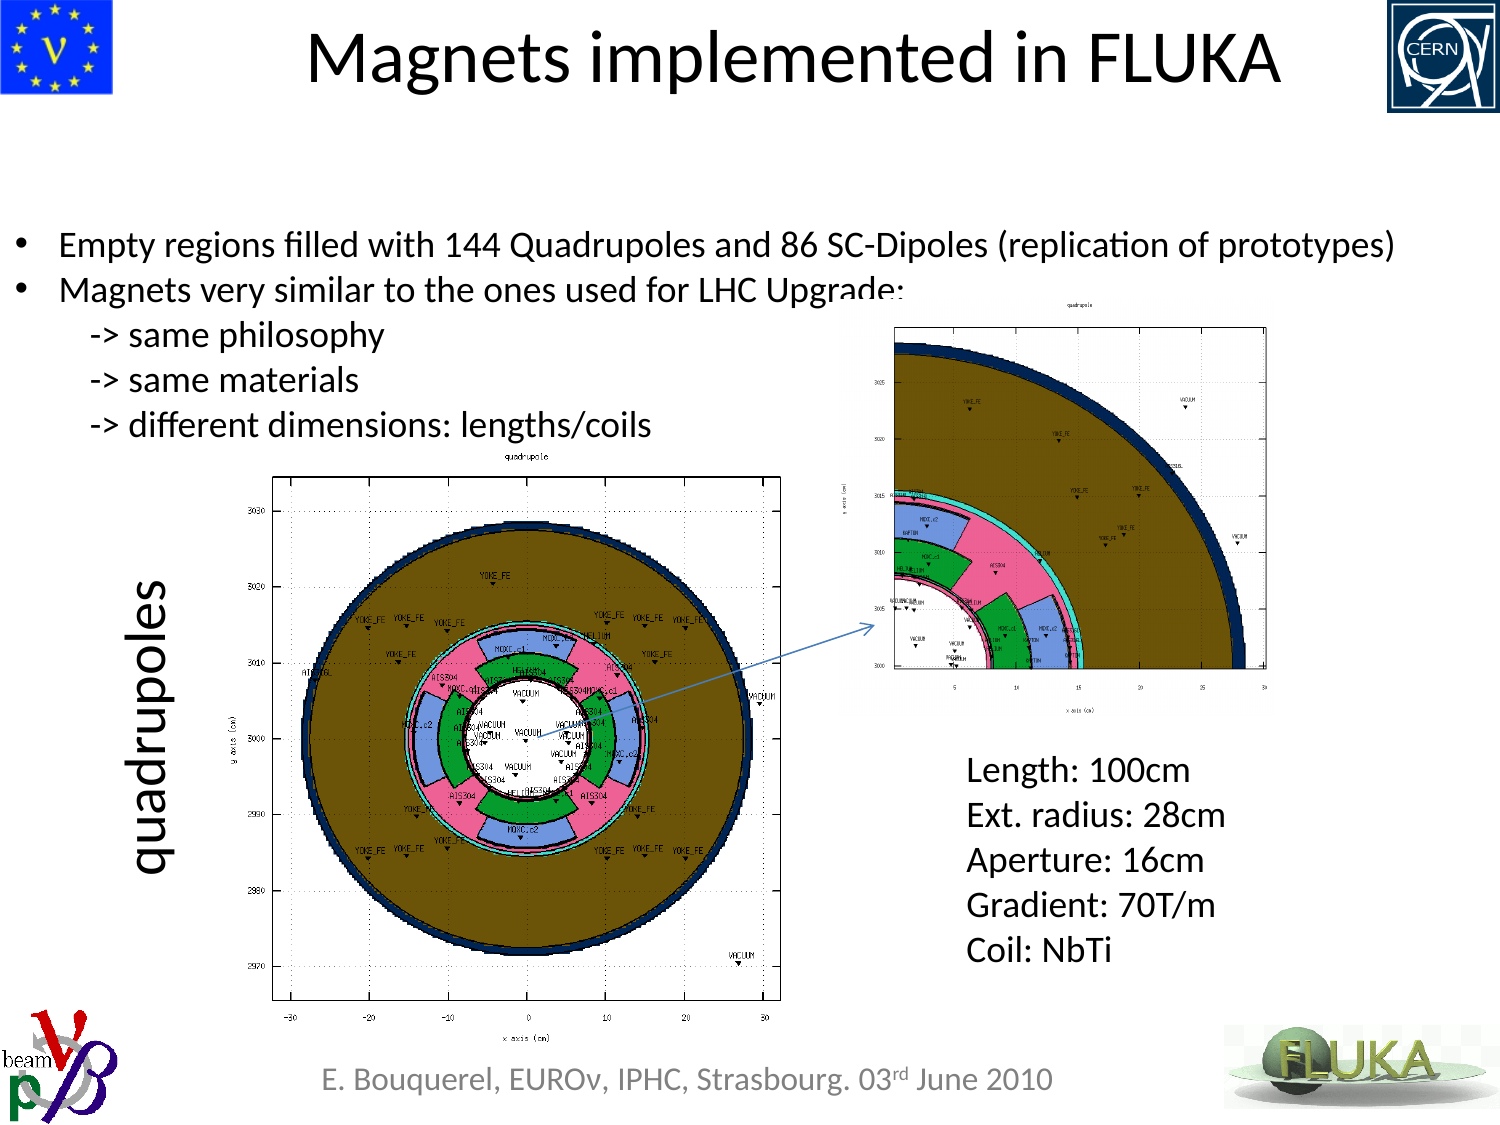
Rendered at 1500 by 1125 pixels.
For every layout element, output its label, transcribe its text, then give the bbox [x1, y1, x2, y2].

picture [0, 0, 113, 95]
text_box Empty regions filled with 144 Quadrupoles and 86 SC-Dipoles (replication of prototypes) Magnets very similar to the ones used for LHC Upgrade: -> same philosophy -> same materials -> different dimensions: lengths/coils [0, 212, 1500, 543]
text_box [537, 624, 876, 738]
text_box Magnets implemented in FLUKA [291, 0, 1298, 105]
picture [1387, 0, 1500, 113]
picture [224, 449, 788, 1047]
picture [837, 299, 1276, 716]
text_box quadrupoles [99, 564, 185, 891]
picture [1224, 1024, 1500, 1109]
text_box Length: 100cm Ext. radius: 28cm Aperture: 16cm Gradient: 70T/m Coil: NbTi [951, 737, 1242, 978]
picture [0, 1006, 118, 1125]
